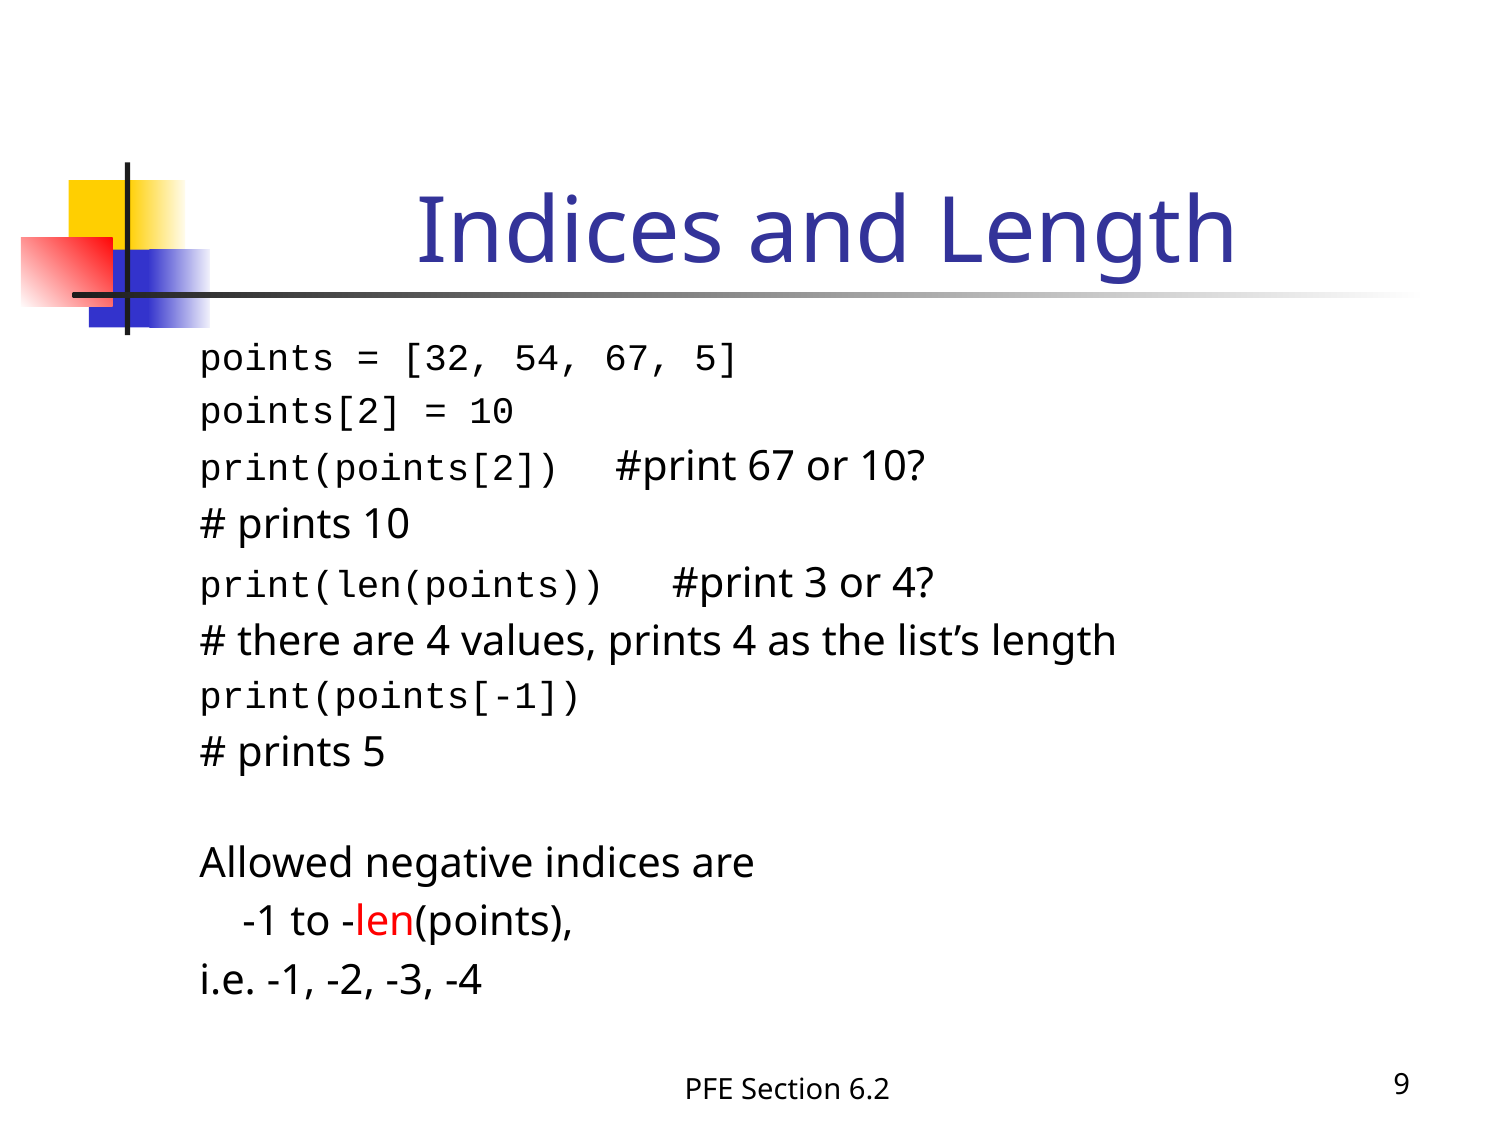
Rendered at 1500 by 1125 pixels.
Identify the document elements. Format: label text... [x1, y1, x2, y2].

text_box 9 [1112, 1037, 1425, 1113]
list points = [32, 54, 67, 5] points[2] = 10 print(points[2]) #print 67 or 10? # prints 10 print(len(points)) #print 3 or 4? # there are 4 values, prints 4 as the list’s length print(points[-1]) # prints 5 Allowed negative indices are -1 to -len(points), i.e. -1, -2, -3, -4 [184, 325, 1315, 1001]
title Indices and Length [188, 101, 1468, 289]
text_box PFE Section 6.2 [549, 1037, 1025, 1113]
